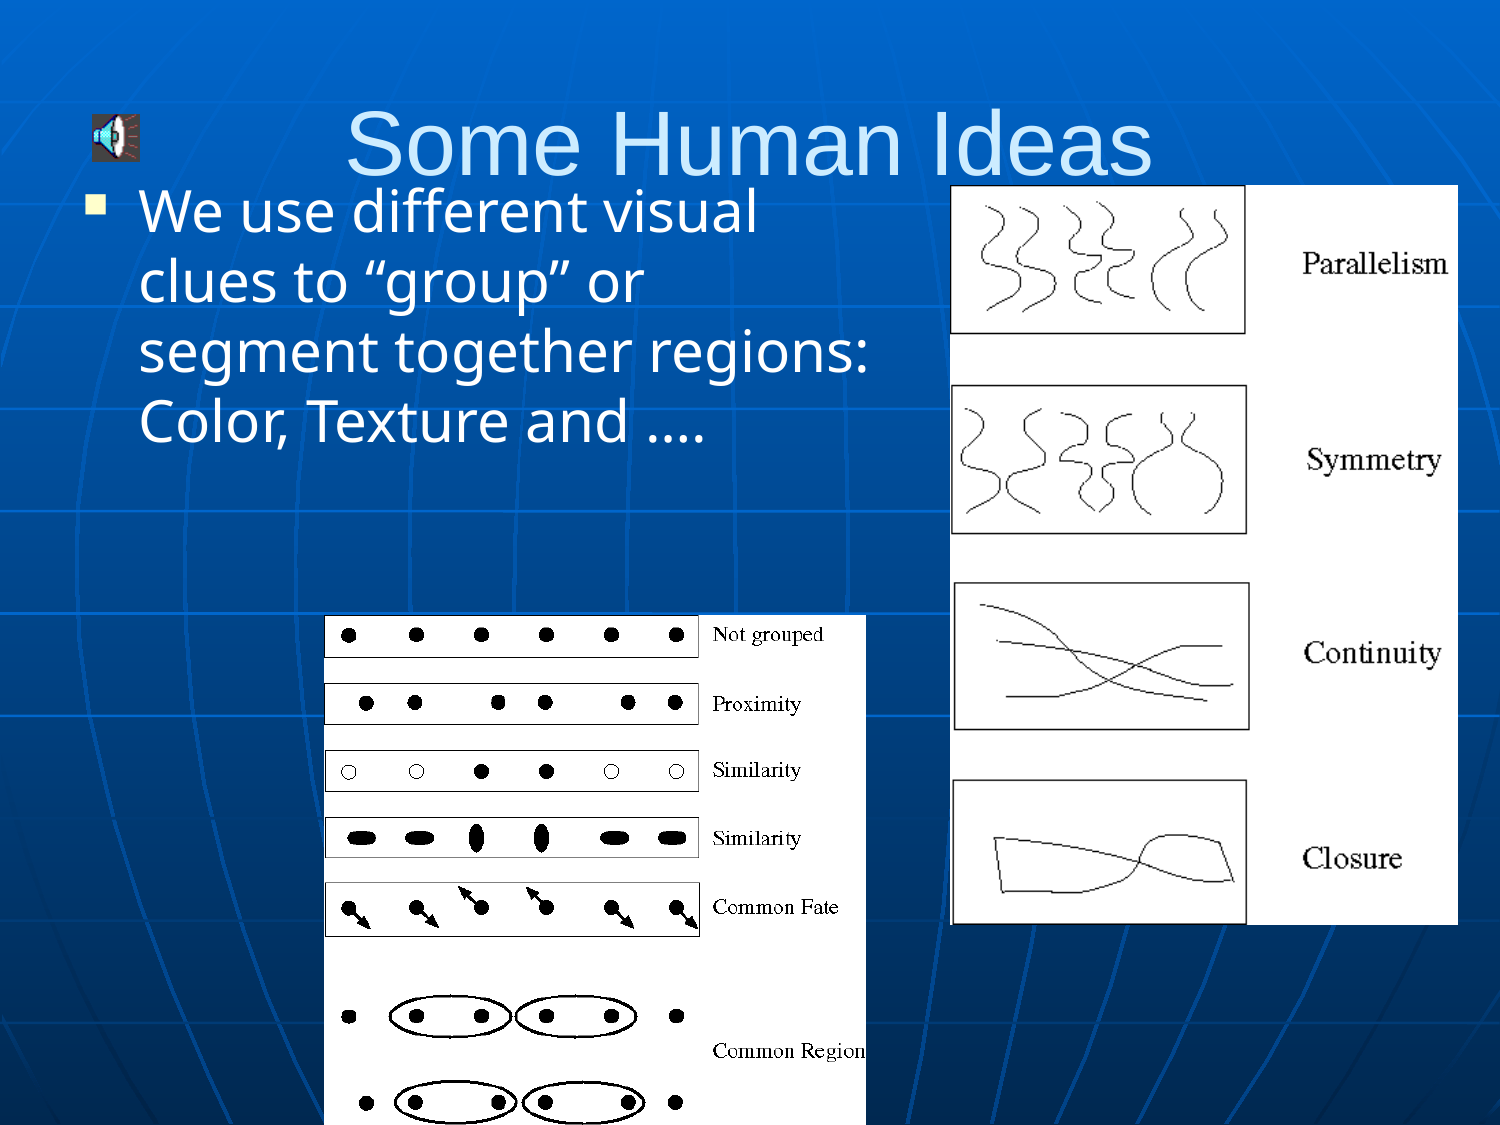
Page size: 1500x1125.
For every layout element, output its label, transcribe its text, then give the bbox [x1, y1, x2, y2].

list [949, 185, 1459, 925]
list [324, 615, 866, 1125]
title Some Human Ideas [74, 45, 1426, 233]
picture [90, 112, 142, 163]
list We use different visual clues to “group” or segment together regions: Color, Texture and …. [67, 166, 896, 911]
